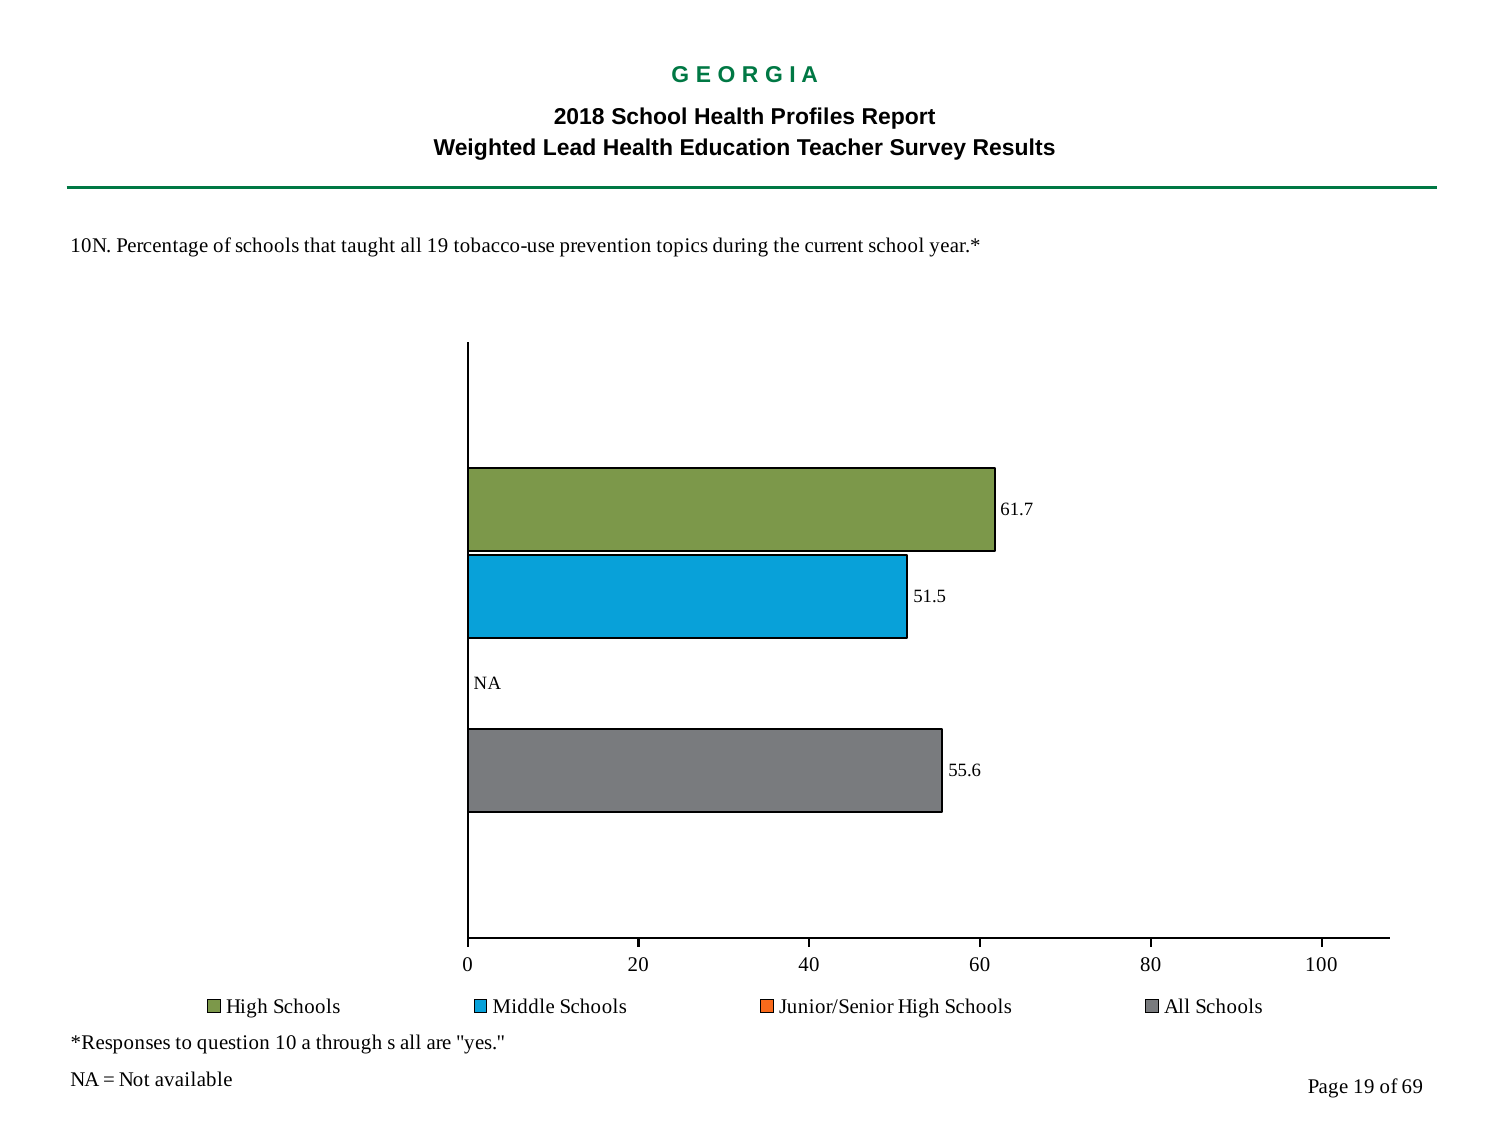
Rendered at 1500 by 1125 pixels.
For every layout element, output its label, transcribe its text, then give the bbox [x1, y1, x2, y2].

text_box G E O R G I A [41, 52, 1448, 93]
text_box 2018 School Health Profiles Report [41, 93, 1448, 125]
chart [41, 208, 1448, 1105]
text_box Weighted Lead Health Education Teacher Survey Results [41, 125, 1448, 168]
